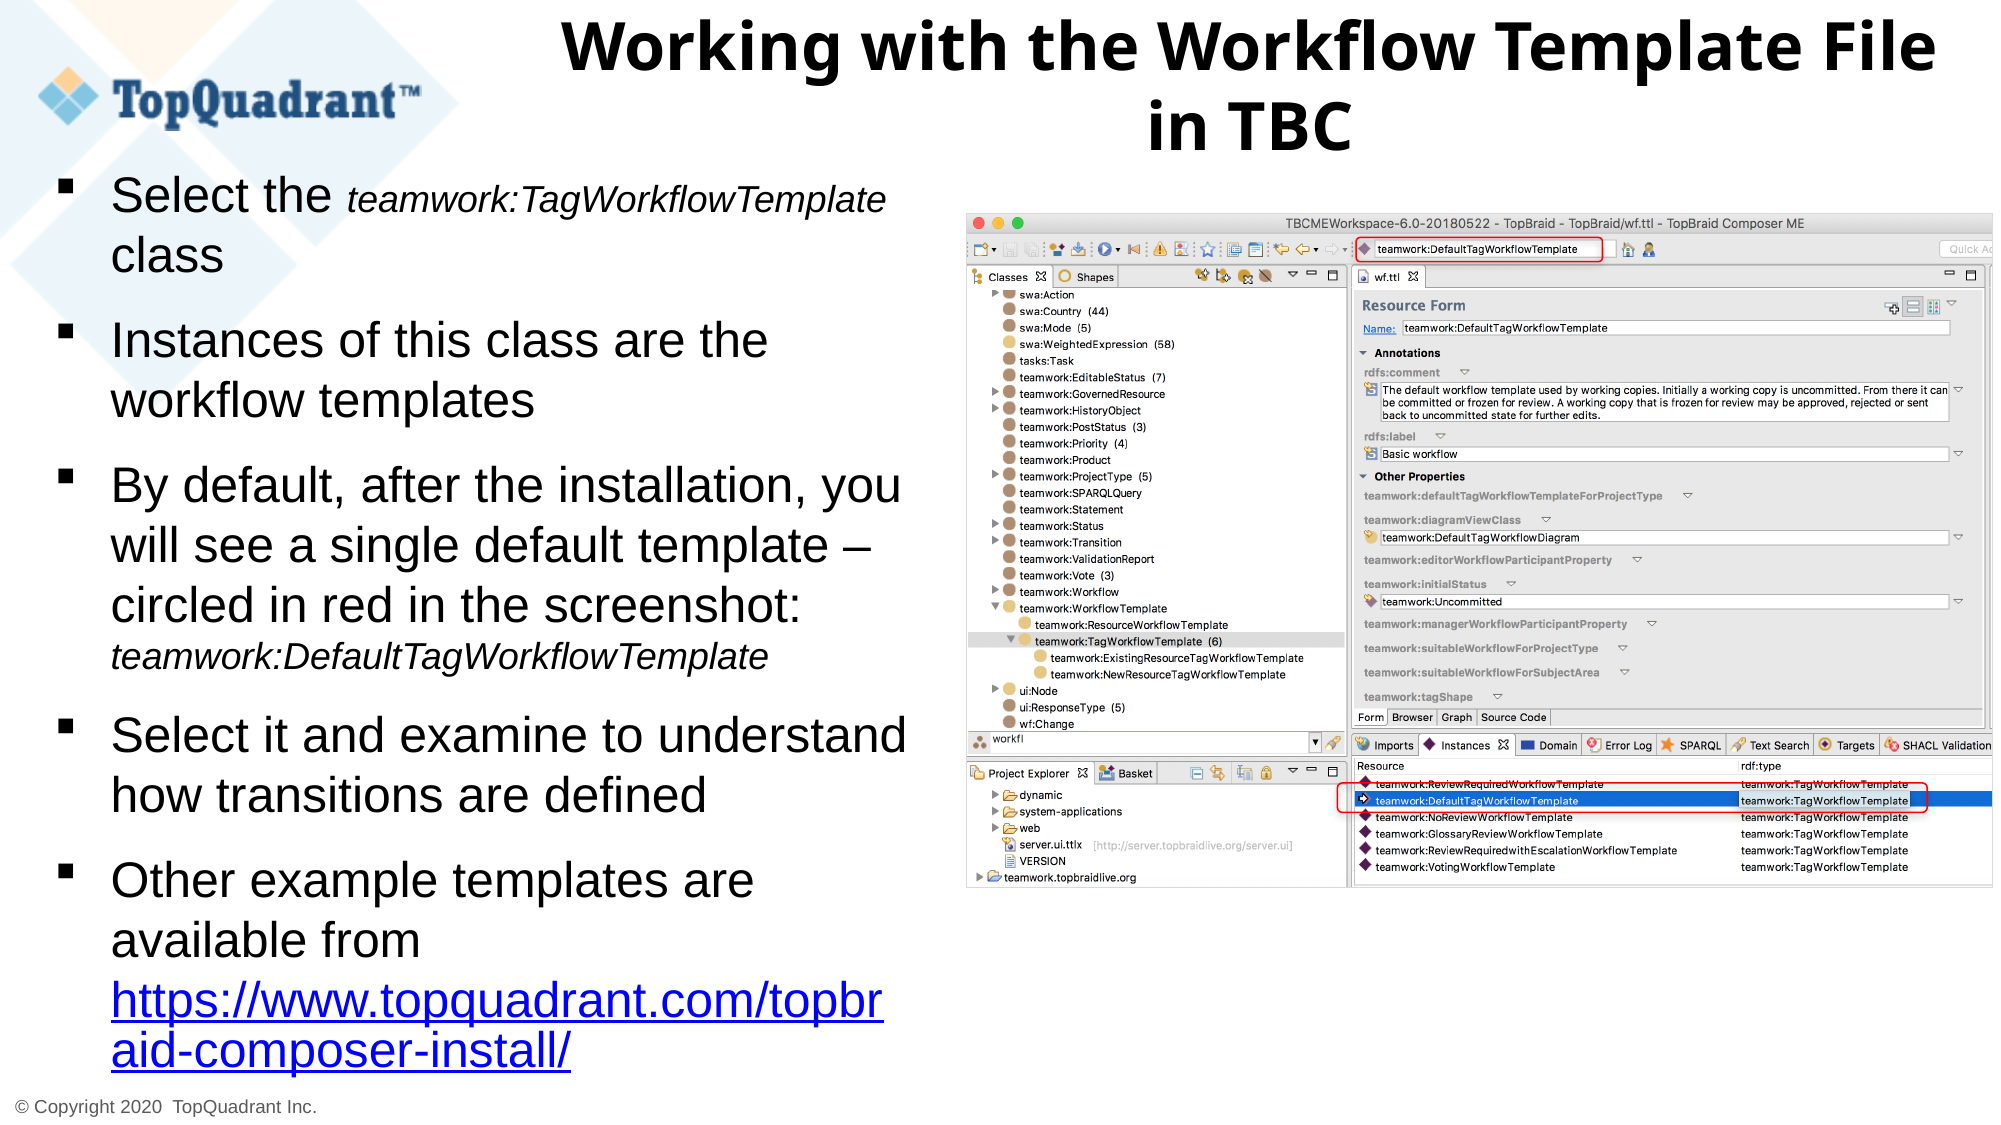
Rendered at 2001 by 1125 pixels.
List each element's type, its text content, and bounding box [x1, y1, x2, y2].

picture [0, 0, 460, 409]
title Working with the Workflow Template File in TBC [533, 12, 1967, 155]
list Select the teamwork:TagWorkflowTemplate class Instances of this class are the workflow templates By default, after the installation, you will see a single default template – circled in red in the screenshot: teamwork:DefaultTagWorkflowTemplate Select it and examine to understand how transitions are defined Other example templates are available from https://www.topquadrant.com/topbraid-composer-install/ [39, 154, 925, 1005]
picture [965, 213, 1993, 888]
